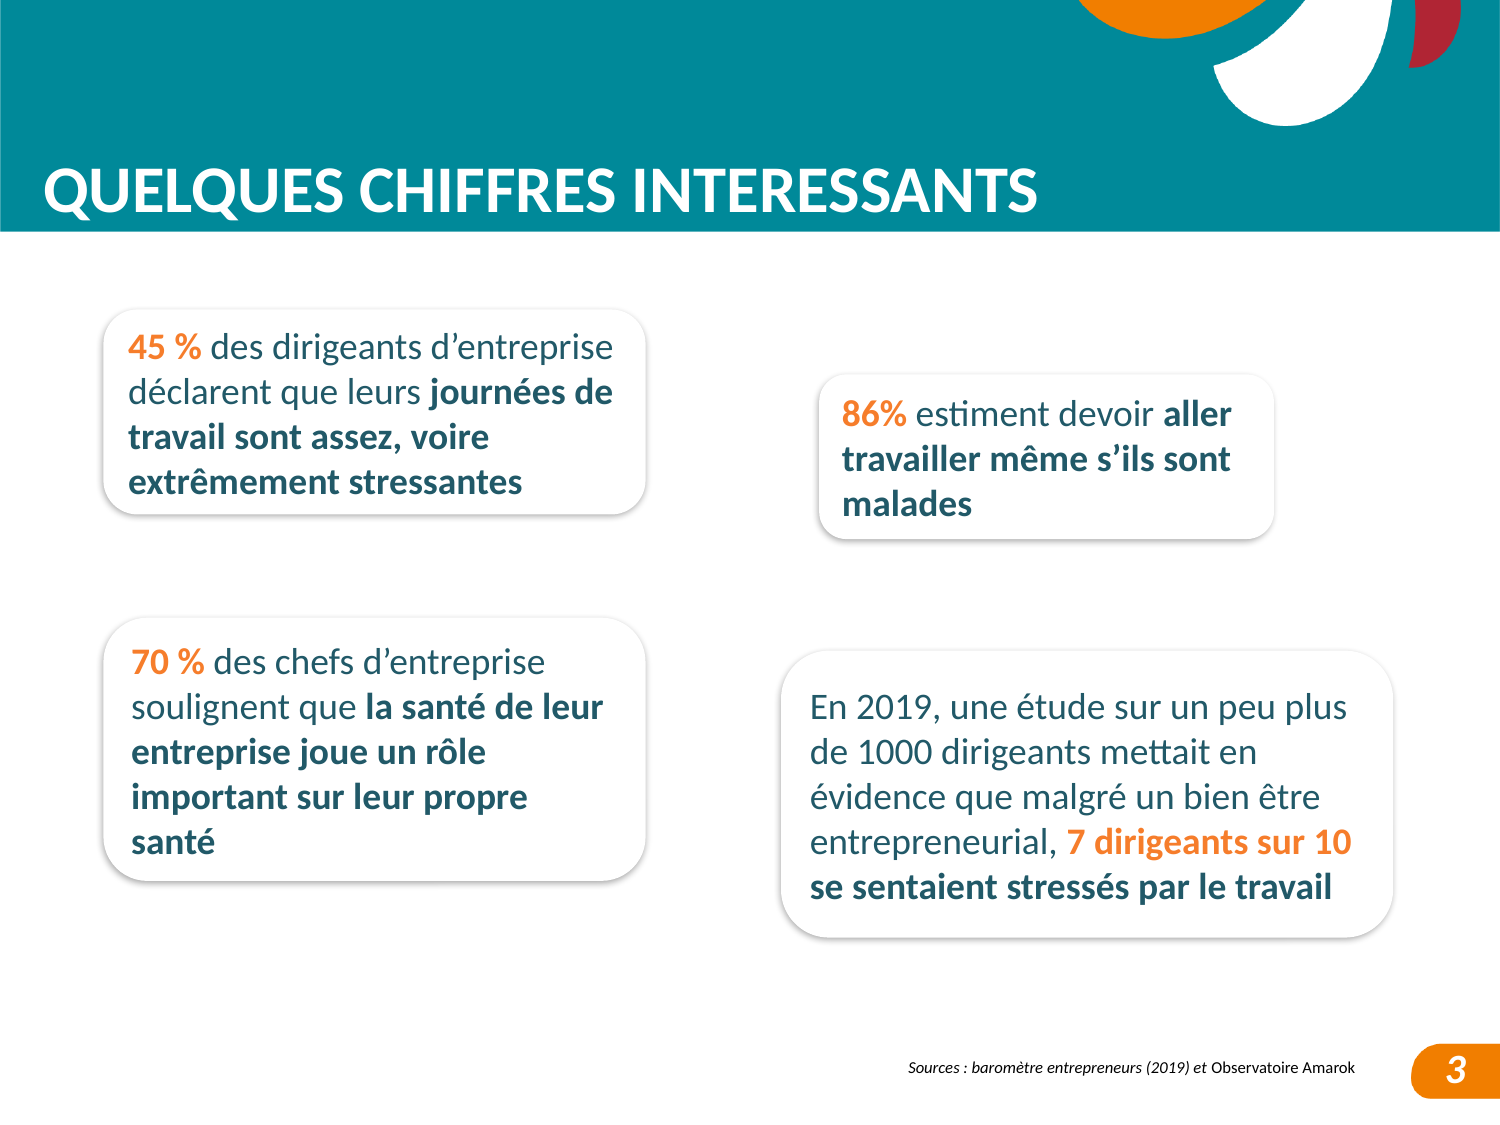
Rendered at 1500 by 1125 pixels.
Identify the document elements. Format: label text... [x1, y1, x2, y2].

text_box 45 % des dirigeants d’entreprise déclarent que leurs journées de travail sont assez, voire extrêmement stressantes [102, 308, 647, 516]
text_box Sources : baromètre entrepreneurs (2019) et Observatoire Amarok [796, 1049, 1343, 1084]
text_box En 2019, une étude sur un peu plus de 1000 dirigeants mettait en évidence que malgré un bien être entrepreneurial, 7 dirigeants sur 10 se sentaient stressés par le travail [780, 649, 1394, 939]
picture [0, 0, 1500, 1125]
text_box 86% estiment devoir aller travailler même s’ils sont malades [818, 373, 1275, 540]
text_box QUELQUES CHIFFRES INTERESSANTS [28, 138, 1438, 233]
text_box 3 [1343, 1034, 1481, 1108]
text_box 70 % des chefs d’entreprise soulignent que la santé de leur entreprise joue un rôle important sur leur propre santé [102, 616, 647, 882]
